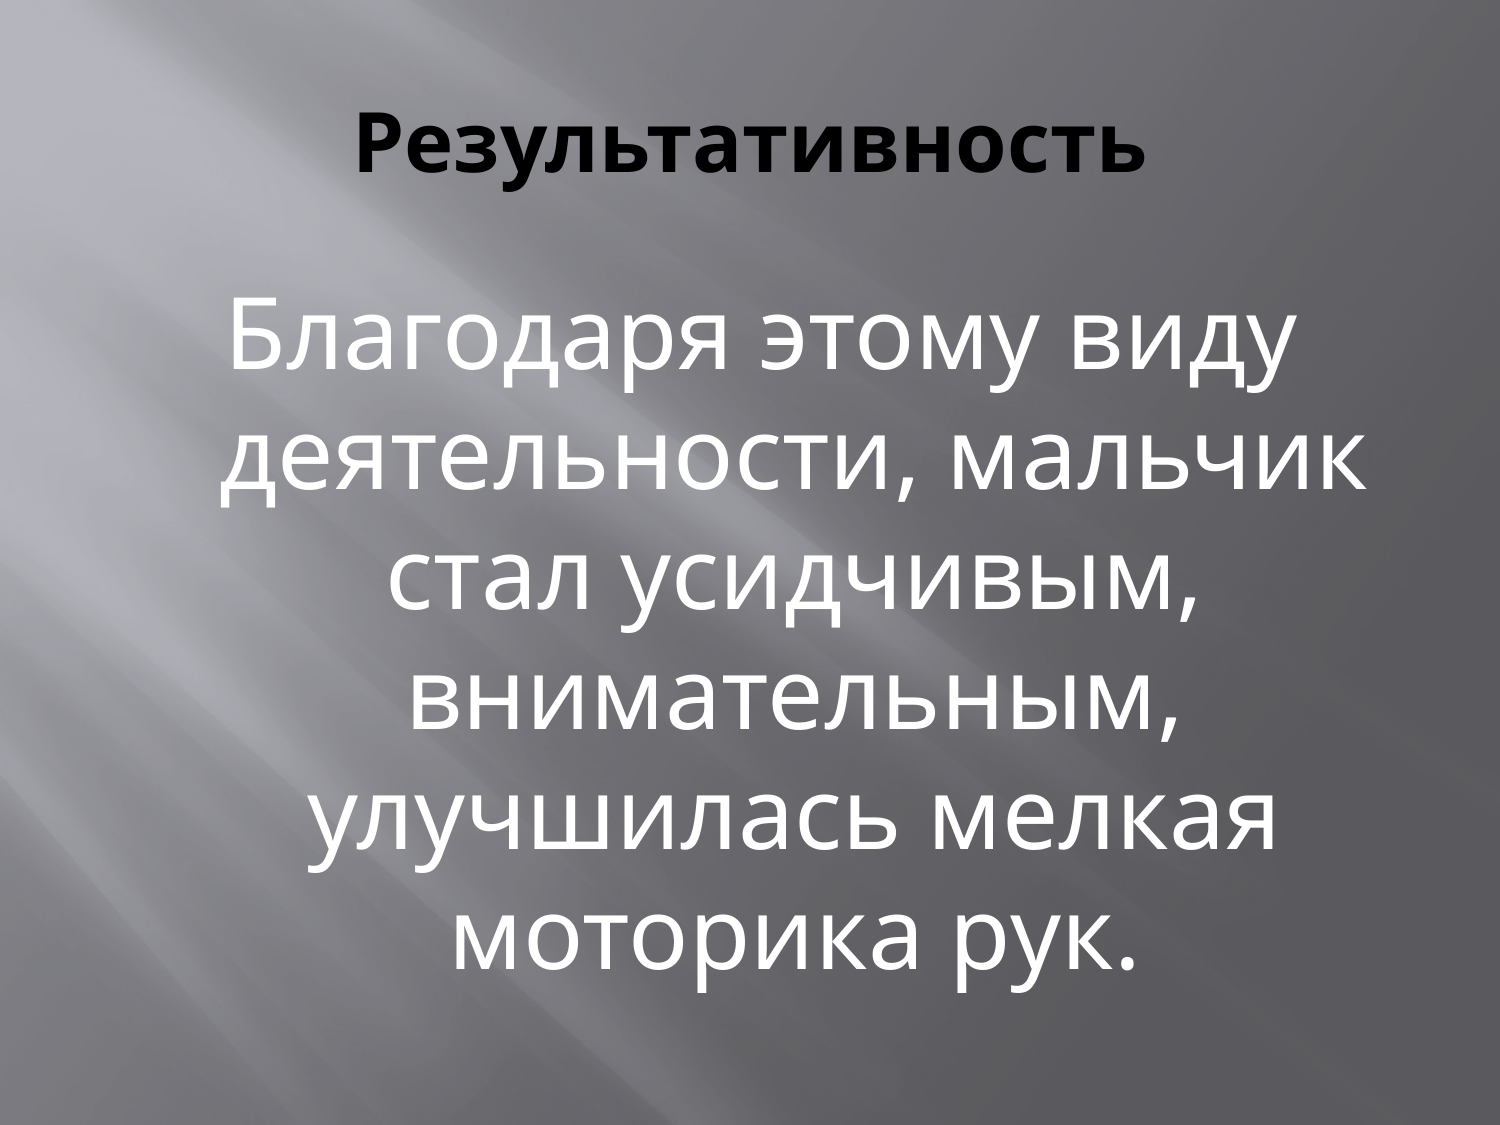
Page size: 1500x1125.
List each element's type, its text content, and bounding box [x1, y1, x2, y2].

title Результативность [75, 45, 1425, 233]
list Благодаря этому виду деятельности, мальчик стал усидчивым, внимательным, улучшилась мелкая моторика рук. [75, 262, 1425, 1035]
